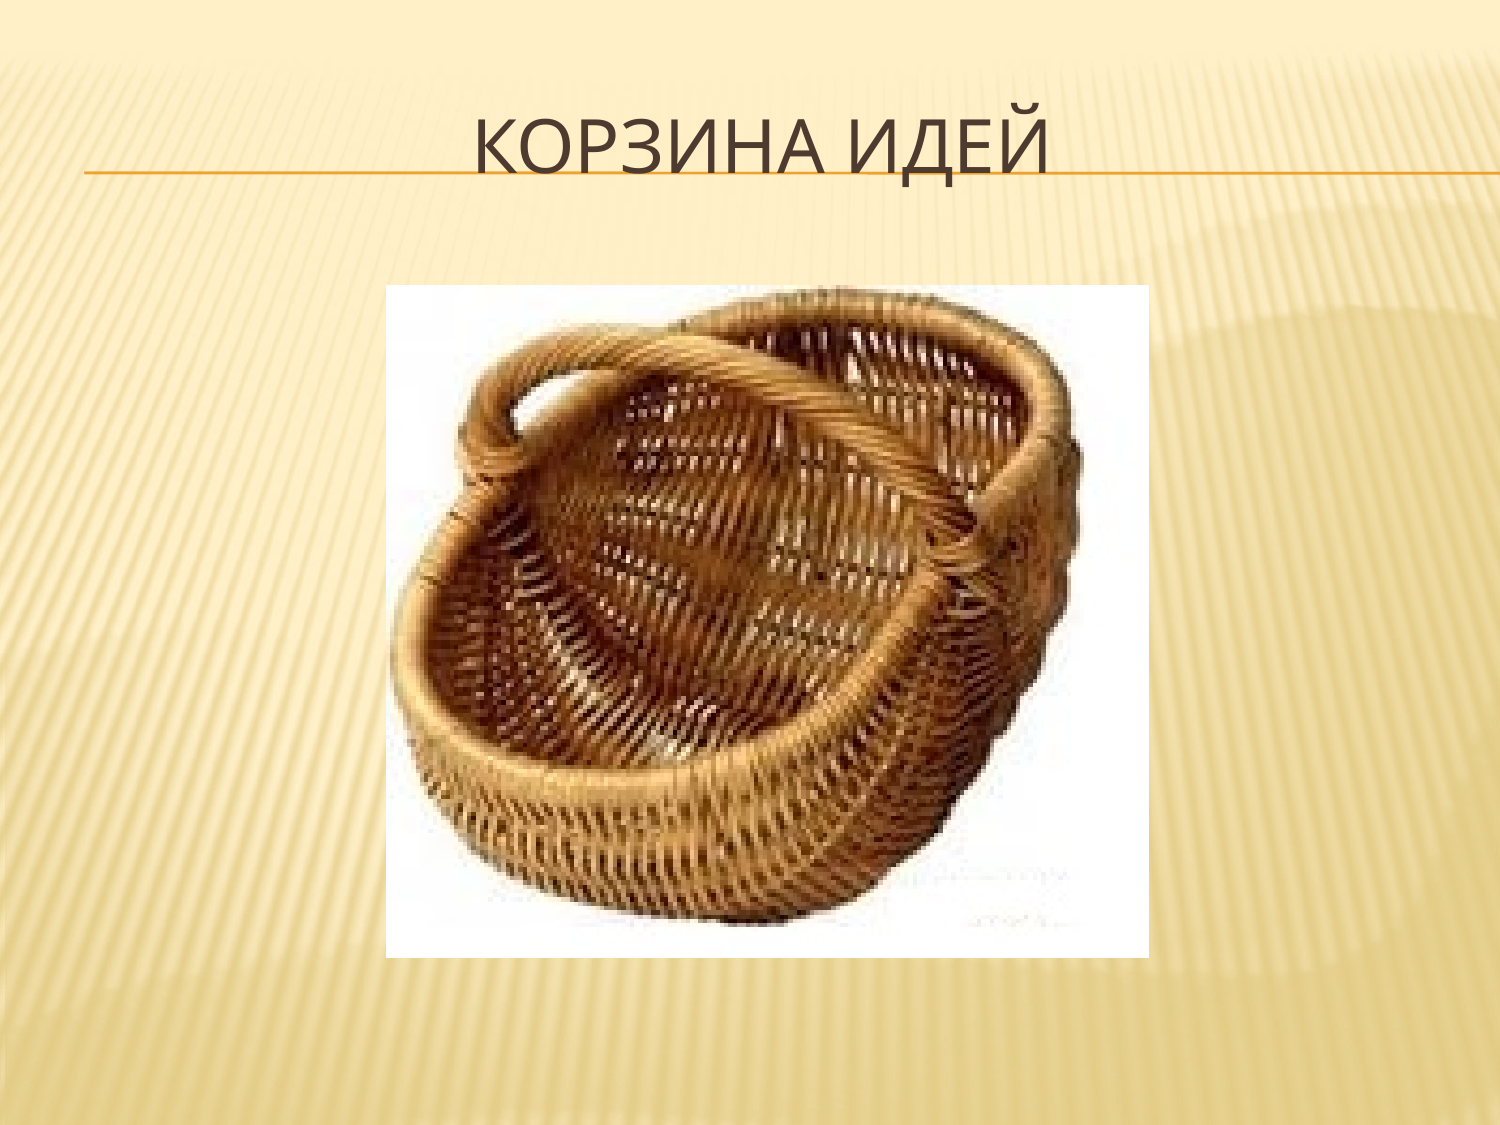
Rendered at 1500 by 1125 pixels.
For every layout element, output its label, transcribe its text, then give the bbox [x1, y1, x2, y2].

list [386, 285, 1149, 958]
title Корзина идей [50, 75, 1475, 213]
